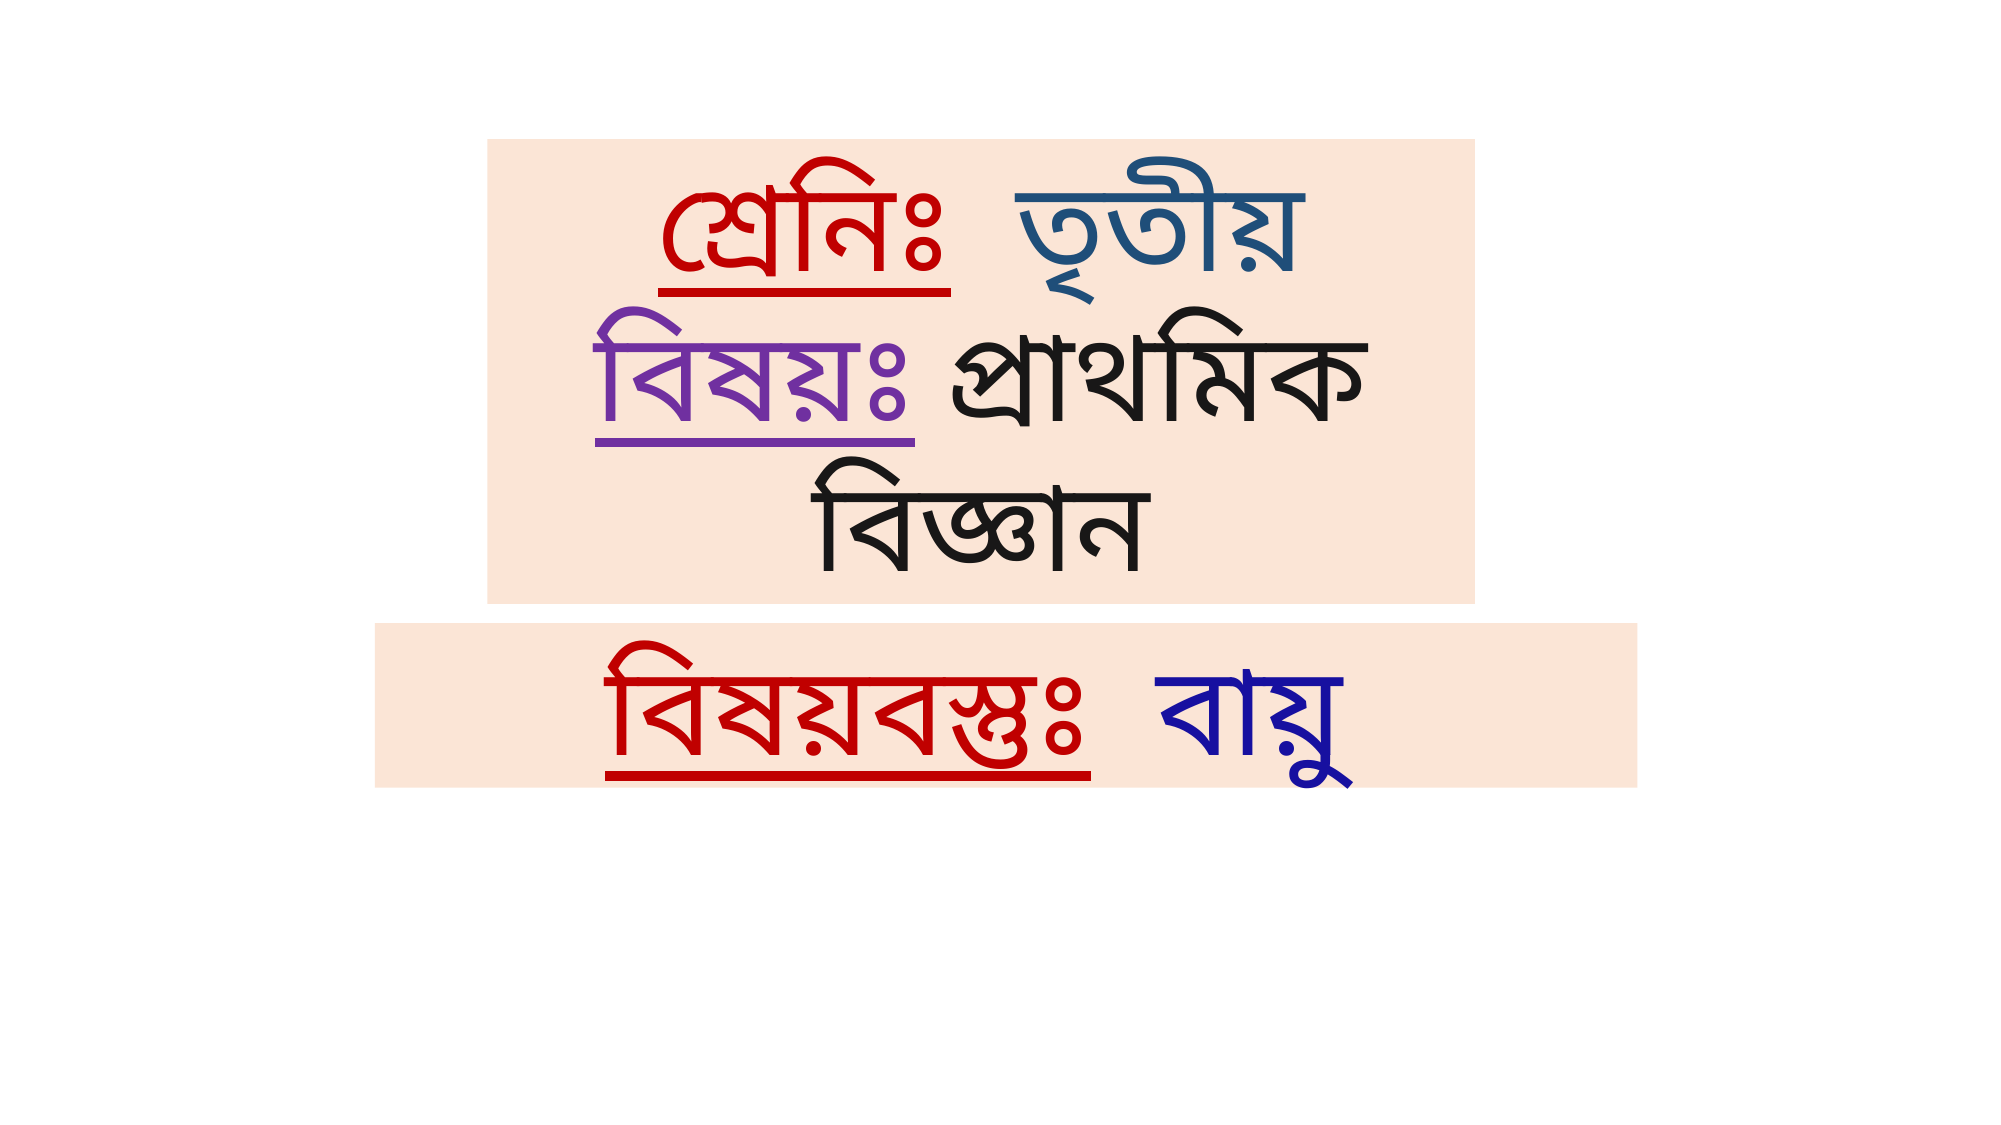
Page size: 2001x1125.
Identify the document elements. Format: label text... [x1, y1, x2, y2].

text_box শ্রেনিঃ তৃতীয় বিষয়ঃ প্রাথমিক বিজ্ঞান [487, 139, 1475, 604]
text_box বিষয়বস্তুঃ বায়ু [374, 623, 1638, 788]
